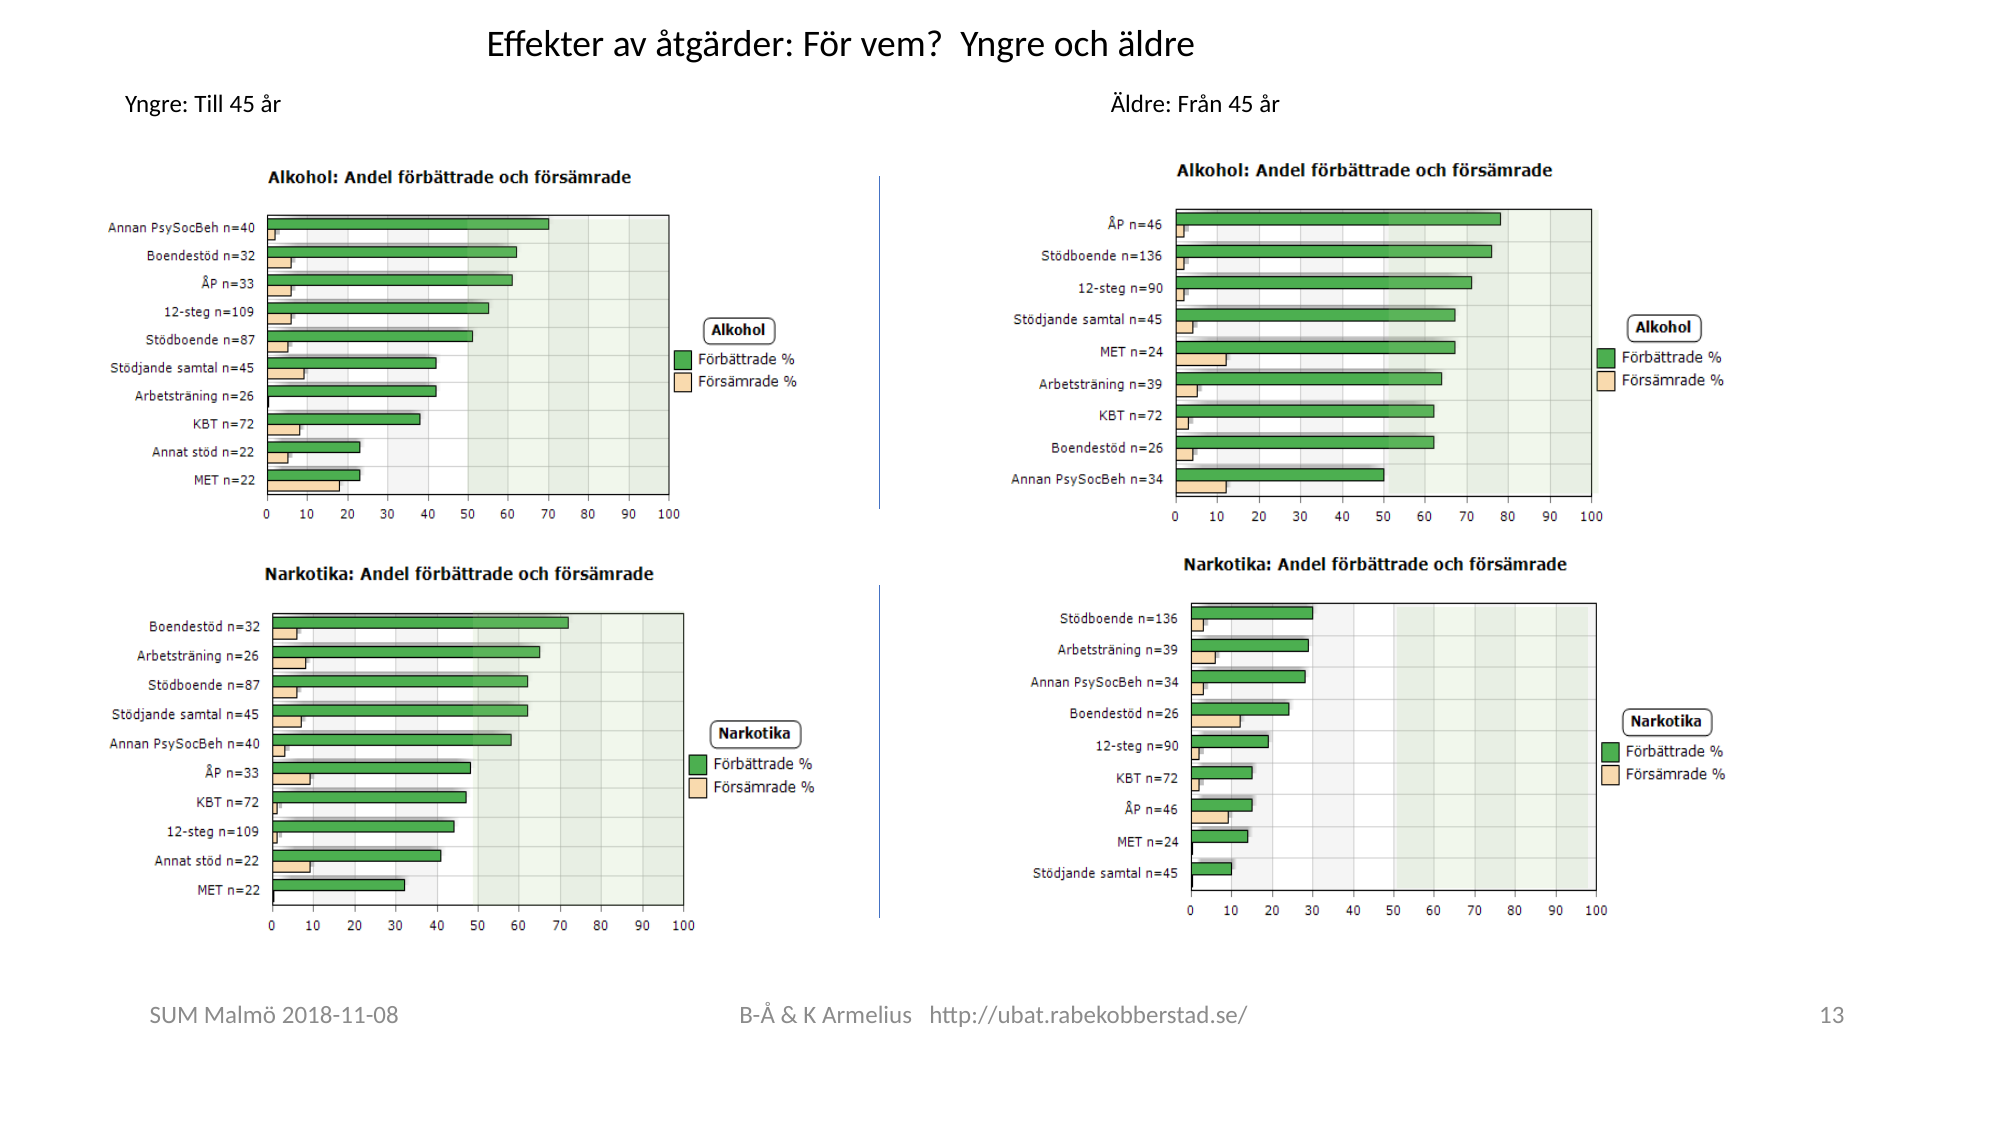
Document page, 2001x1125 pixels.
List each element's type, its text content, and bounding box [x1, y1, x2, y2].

picture [47, 140, 871, 984]
picture [948, 132, 1781, 969]
text_box Effekter av åtgärder: För vem? Yngre och äldre [471, 11, 1211, 72]
slide_number 13 [1409, 983, 1860, 1044]
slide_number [134, 984, 585, 1044]
footer B-Å & K Armelius http://ubat.rabekobberstad.se/ [659, 983, 1335, 1044]
text_box Yngre: Till 45 år [110, 80, 435, 125]
text_box Äldre: Från 45 år [1096, 80, 1421, 125]
